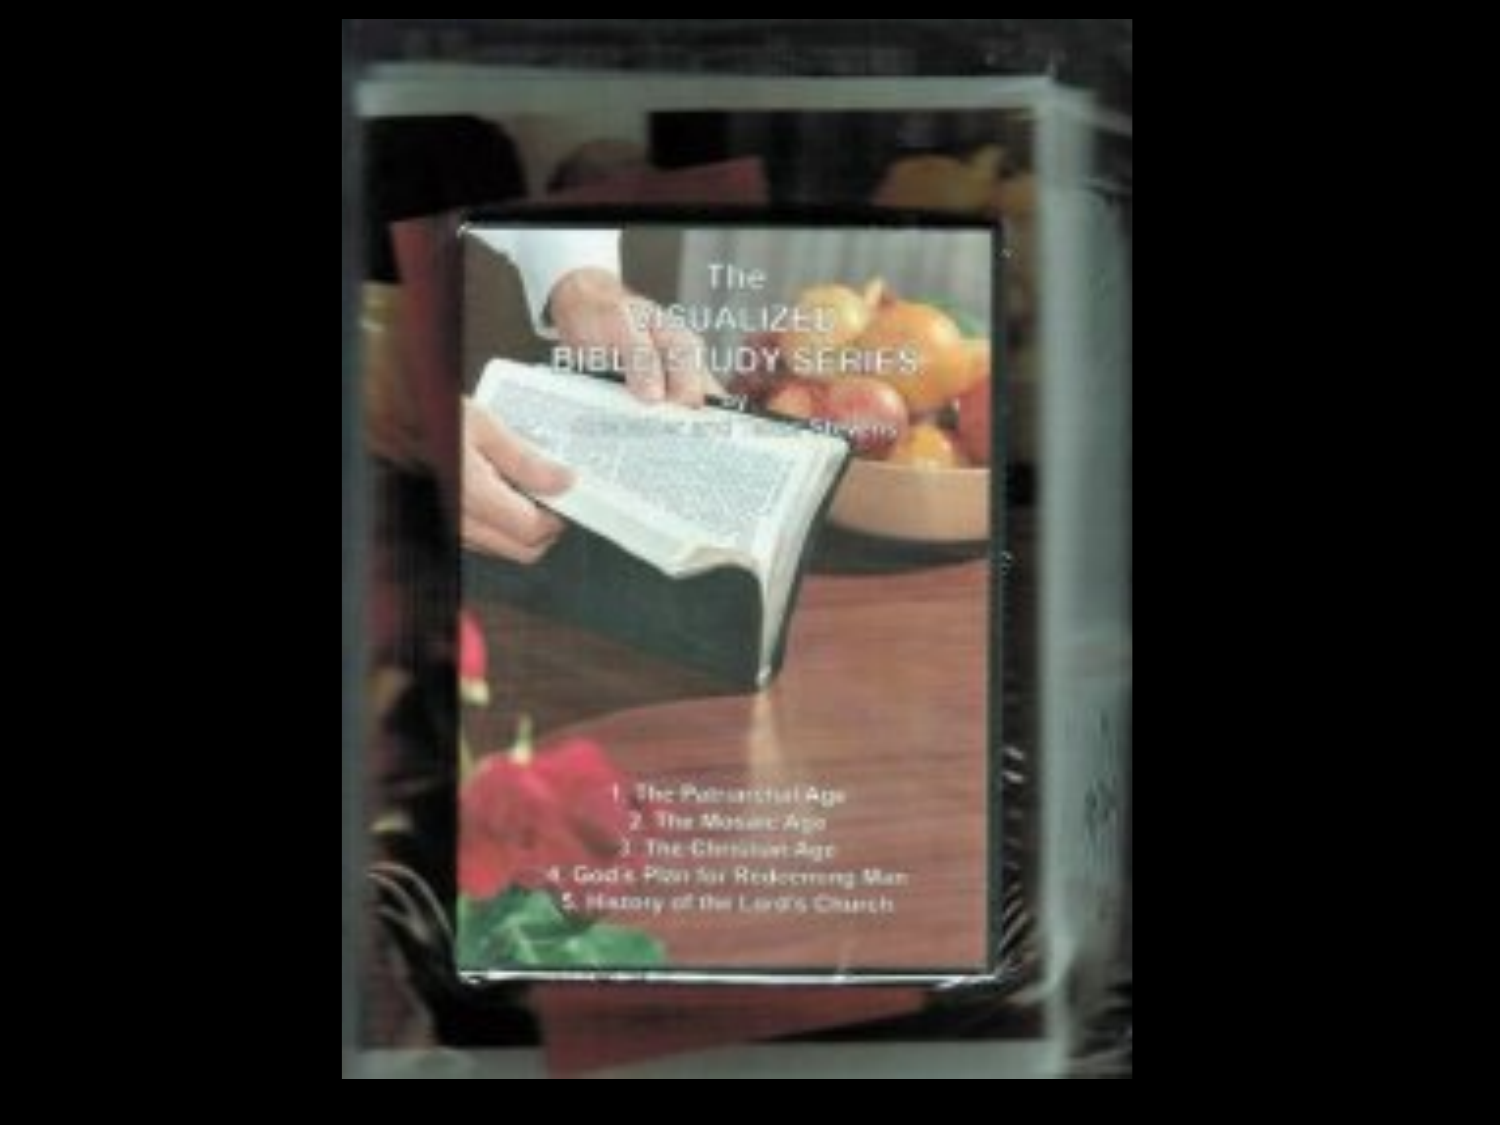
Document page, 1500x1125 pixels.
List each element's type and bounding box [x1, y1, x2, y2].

picture [341, 19, 1133, 1080]
